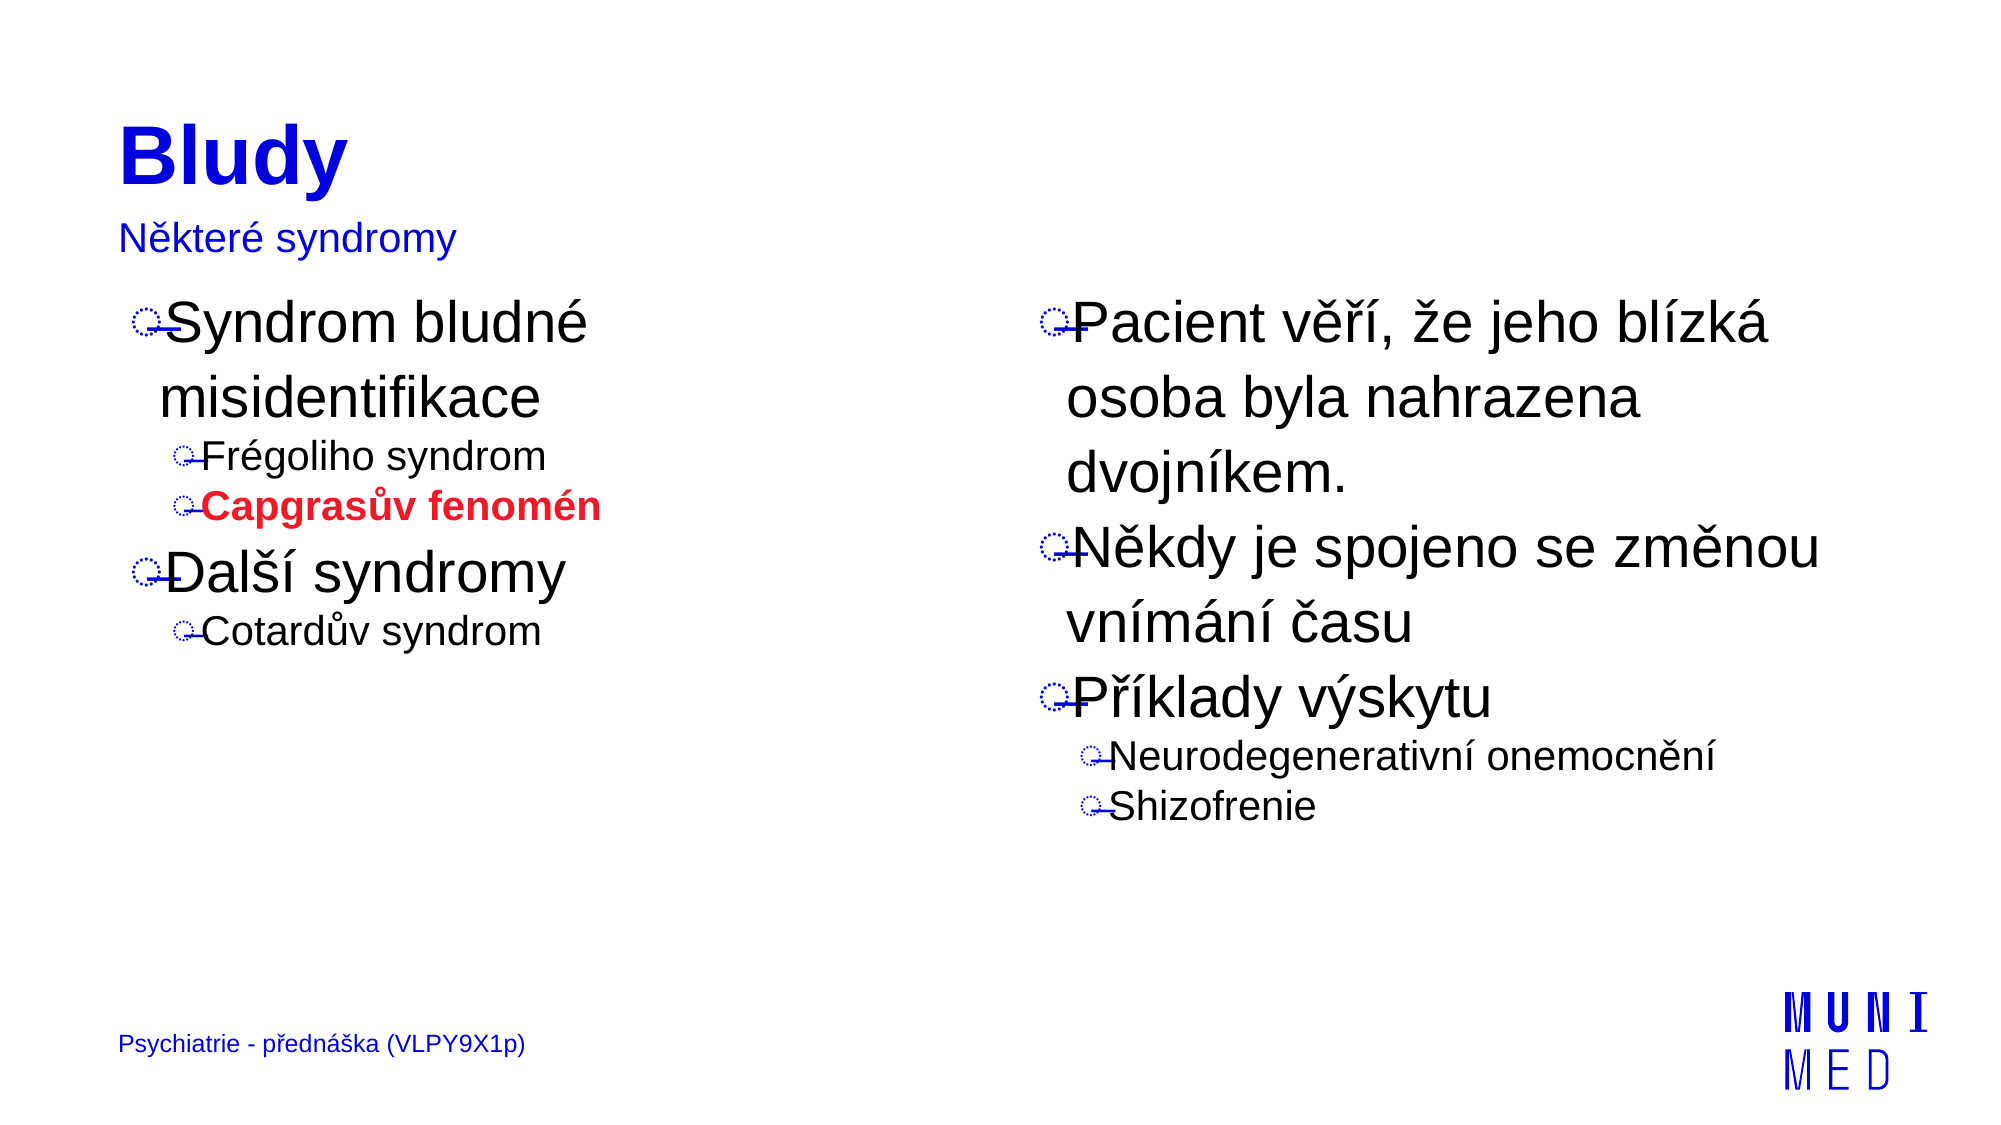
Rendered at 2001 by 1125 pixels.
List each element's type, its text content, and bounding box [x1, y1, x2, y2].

list Některé syndromy [118, 212, 975, 258]
list Syndrom bludné misidentifikace Frégoliho syndrom Capgrasův fenomén Další syndromy Cotardův syndrom [118, 279, 975, 959]
list Pacient věří, že jeho blízká osoba byla nahrazena dvojníkem. Někdy je spojeno se změnou vnímání času Příklady výskytu Neurodegenerativní onemocnění Shizofrenie [1025, 279, 1882, 959]
title Bludy [118, 118, 1883, 193]
footer Psychiatrie - přednáška (VLPY9X1p) [118, 1021, 1418, 1063]
